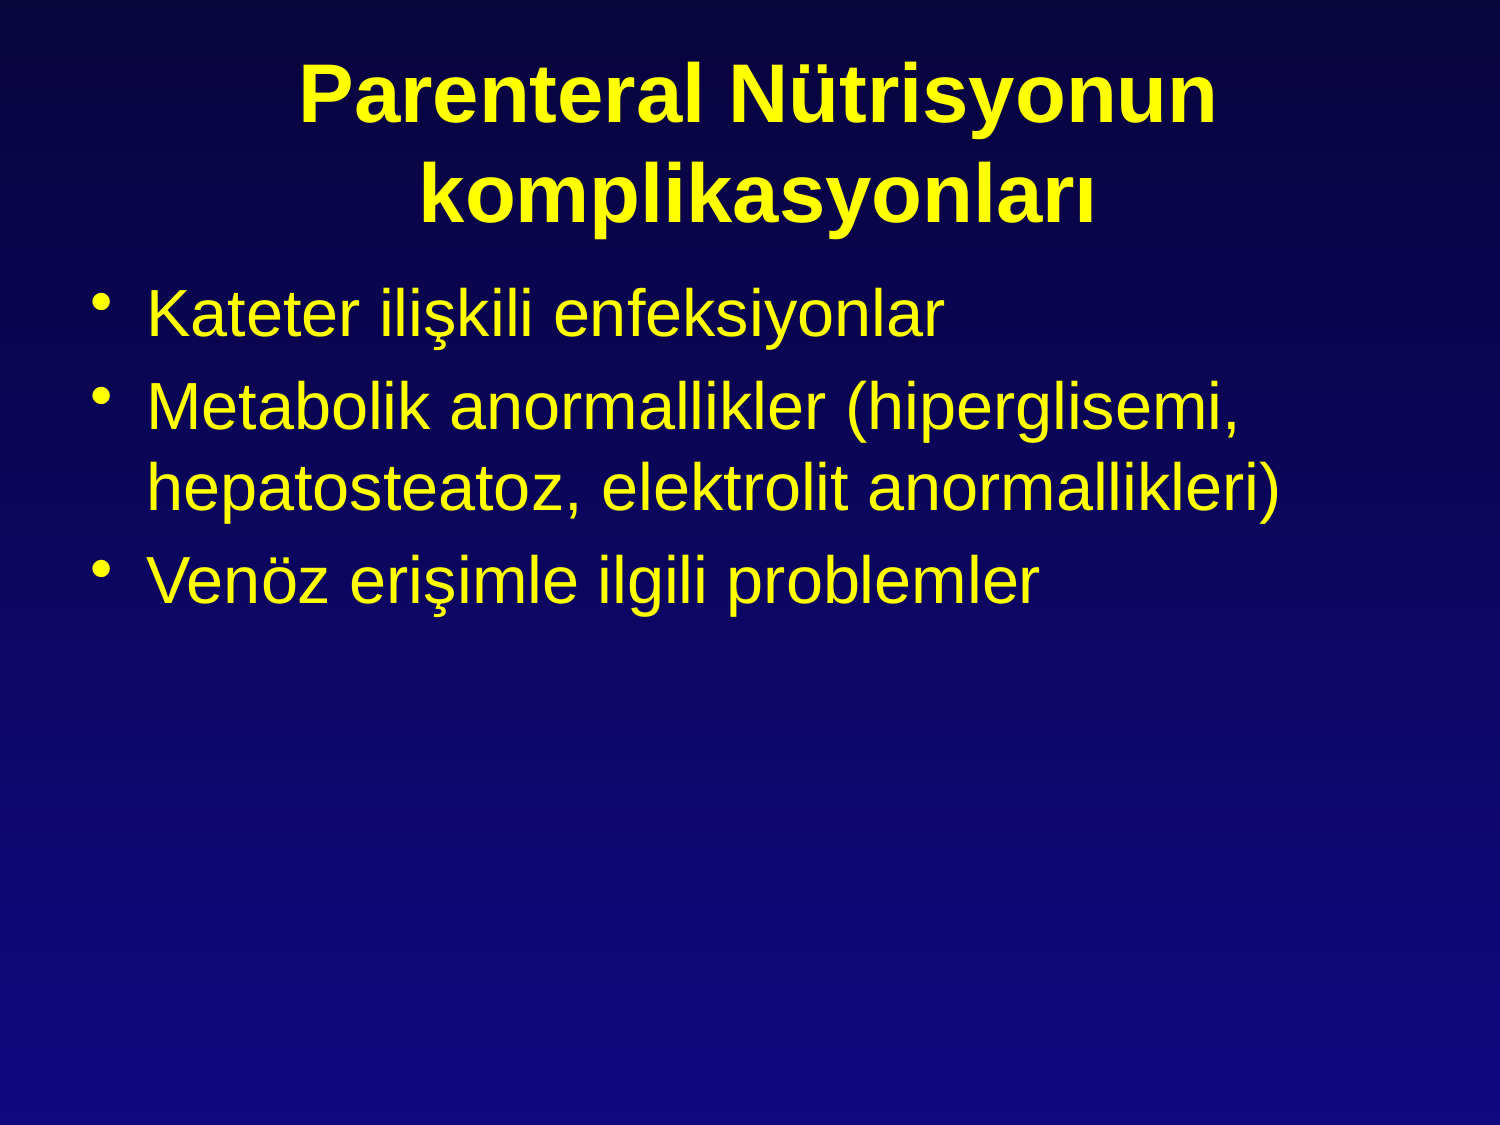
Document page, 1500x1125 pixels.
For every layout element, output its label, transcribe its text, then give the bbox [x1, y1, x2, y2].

list Kateter ilişkili enfeksiyonlar Metabolik anormallikler (hiperglisemi, hepatosteatoz, elektrolit anormallikleri) Venöz erişimle ilgili problemler [74, 262, 1426, 1006]
title Parenteral Nütrisyonun komplikasyonları [17, 44, 1500, 233]
